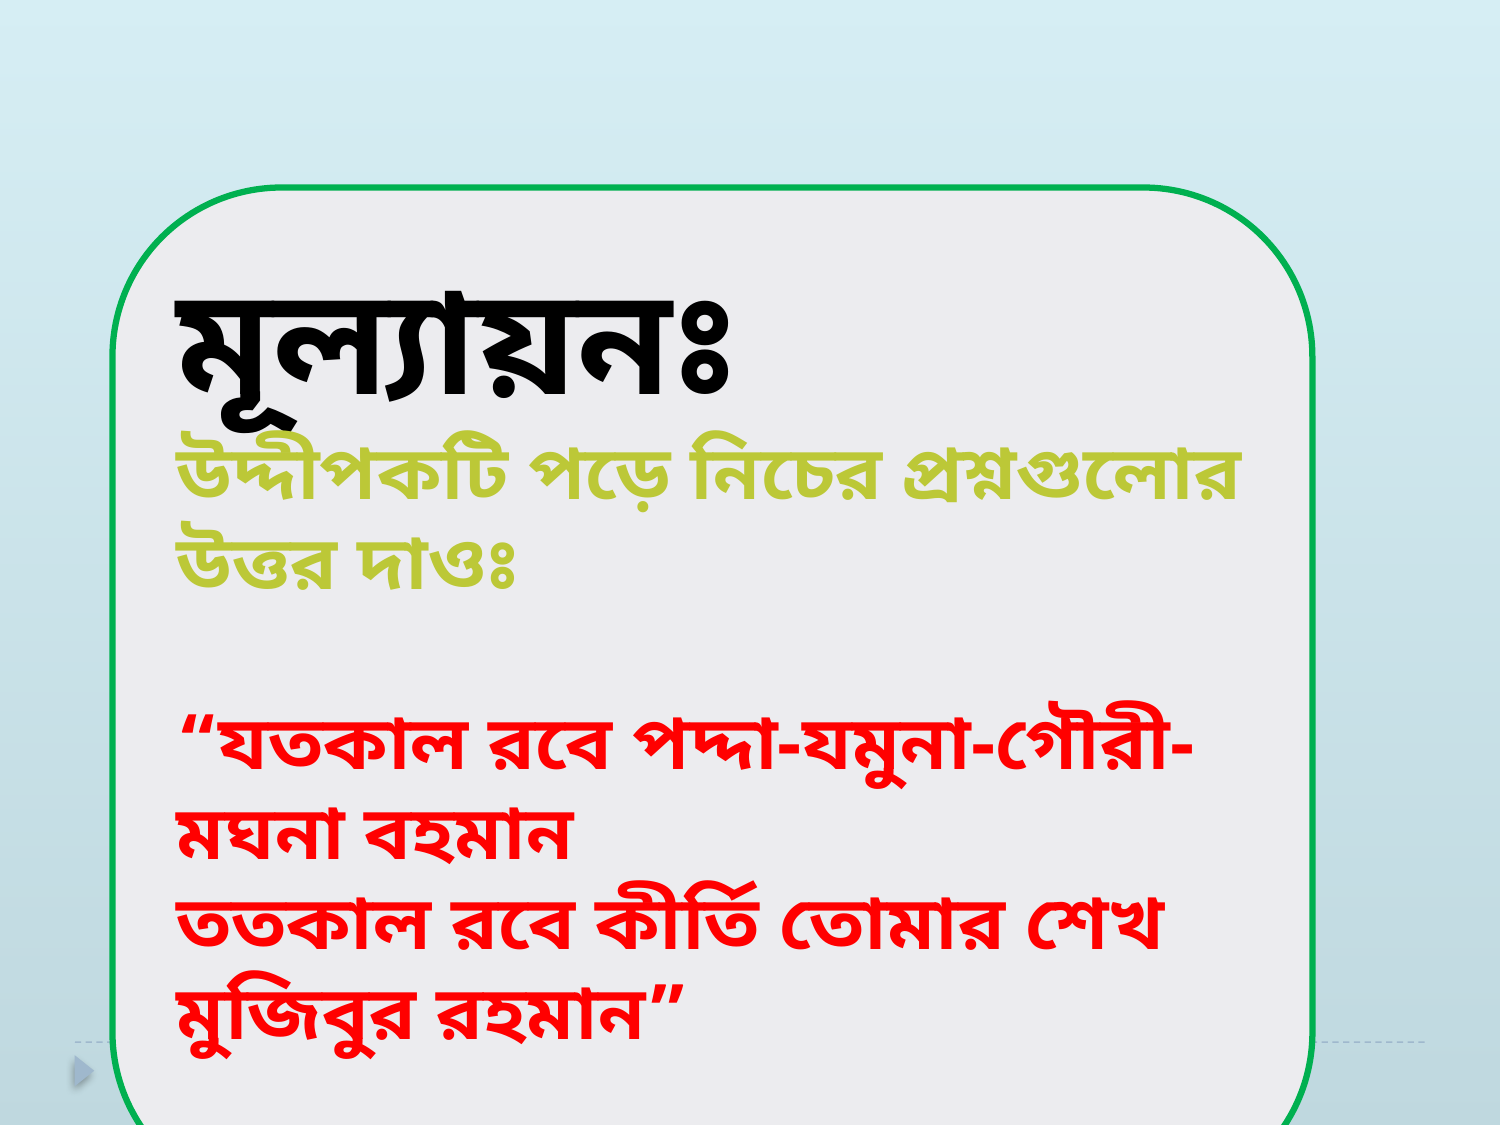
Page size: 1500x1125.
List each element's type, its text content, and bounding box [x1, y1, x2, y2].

text_box মূল্যায়নঃ উদ্দীপকটি পড়ে নিচের প্রশ্নগুলোর উত্তর দাওঃ “যতকাল রবে পদ্দা-যমুনা-গৌরী-মঘনা বহমান ততকাল রবে কীর্তি তোমার শেখ মুজিবুর রহমান” [112, 187, 1313, 1125]
